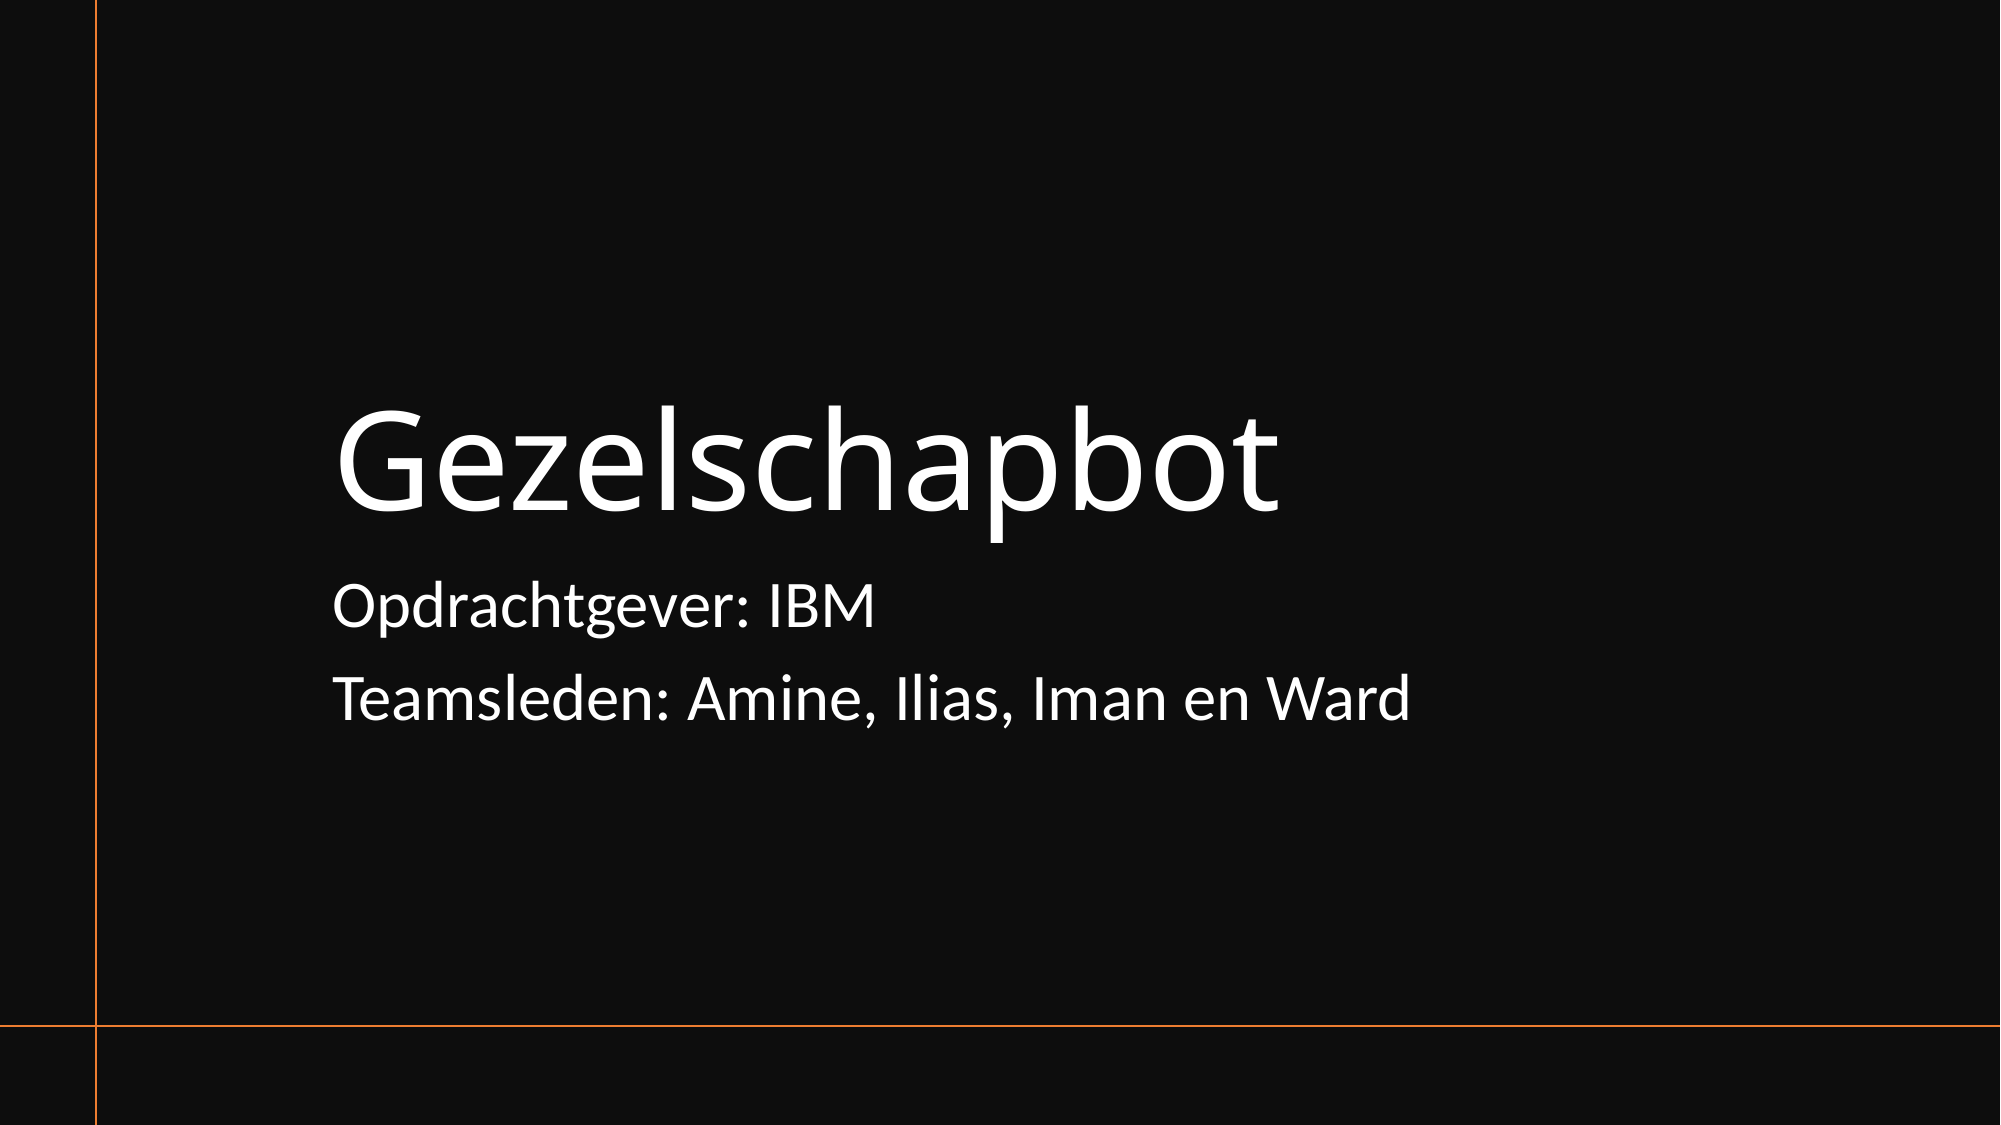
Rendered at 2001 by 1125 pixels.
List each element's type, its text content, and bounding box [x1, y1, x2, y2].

title Gezelschapbot [317, 155, 1642, 548]
text_box [97, 0, 2000, 1025]
subtitle Opdrachtgever: IBM Teamsleden: Amine, Ilias, Iman en Ward [317, 562, 1642, 835]
text_box [0, 1027, 95, 1125]
text_box [0, 0, 95, 1025]
text_box [97, 1027, 2000, 1125]
